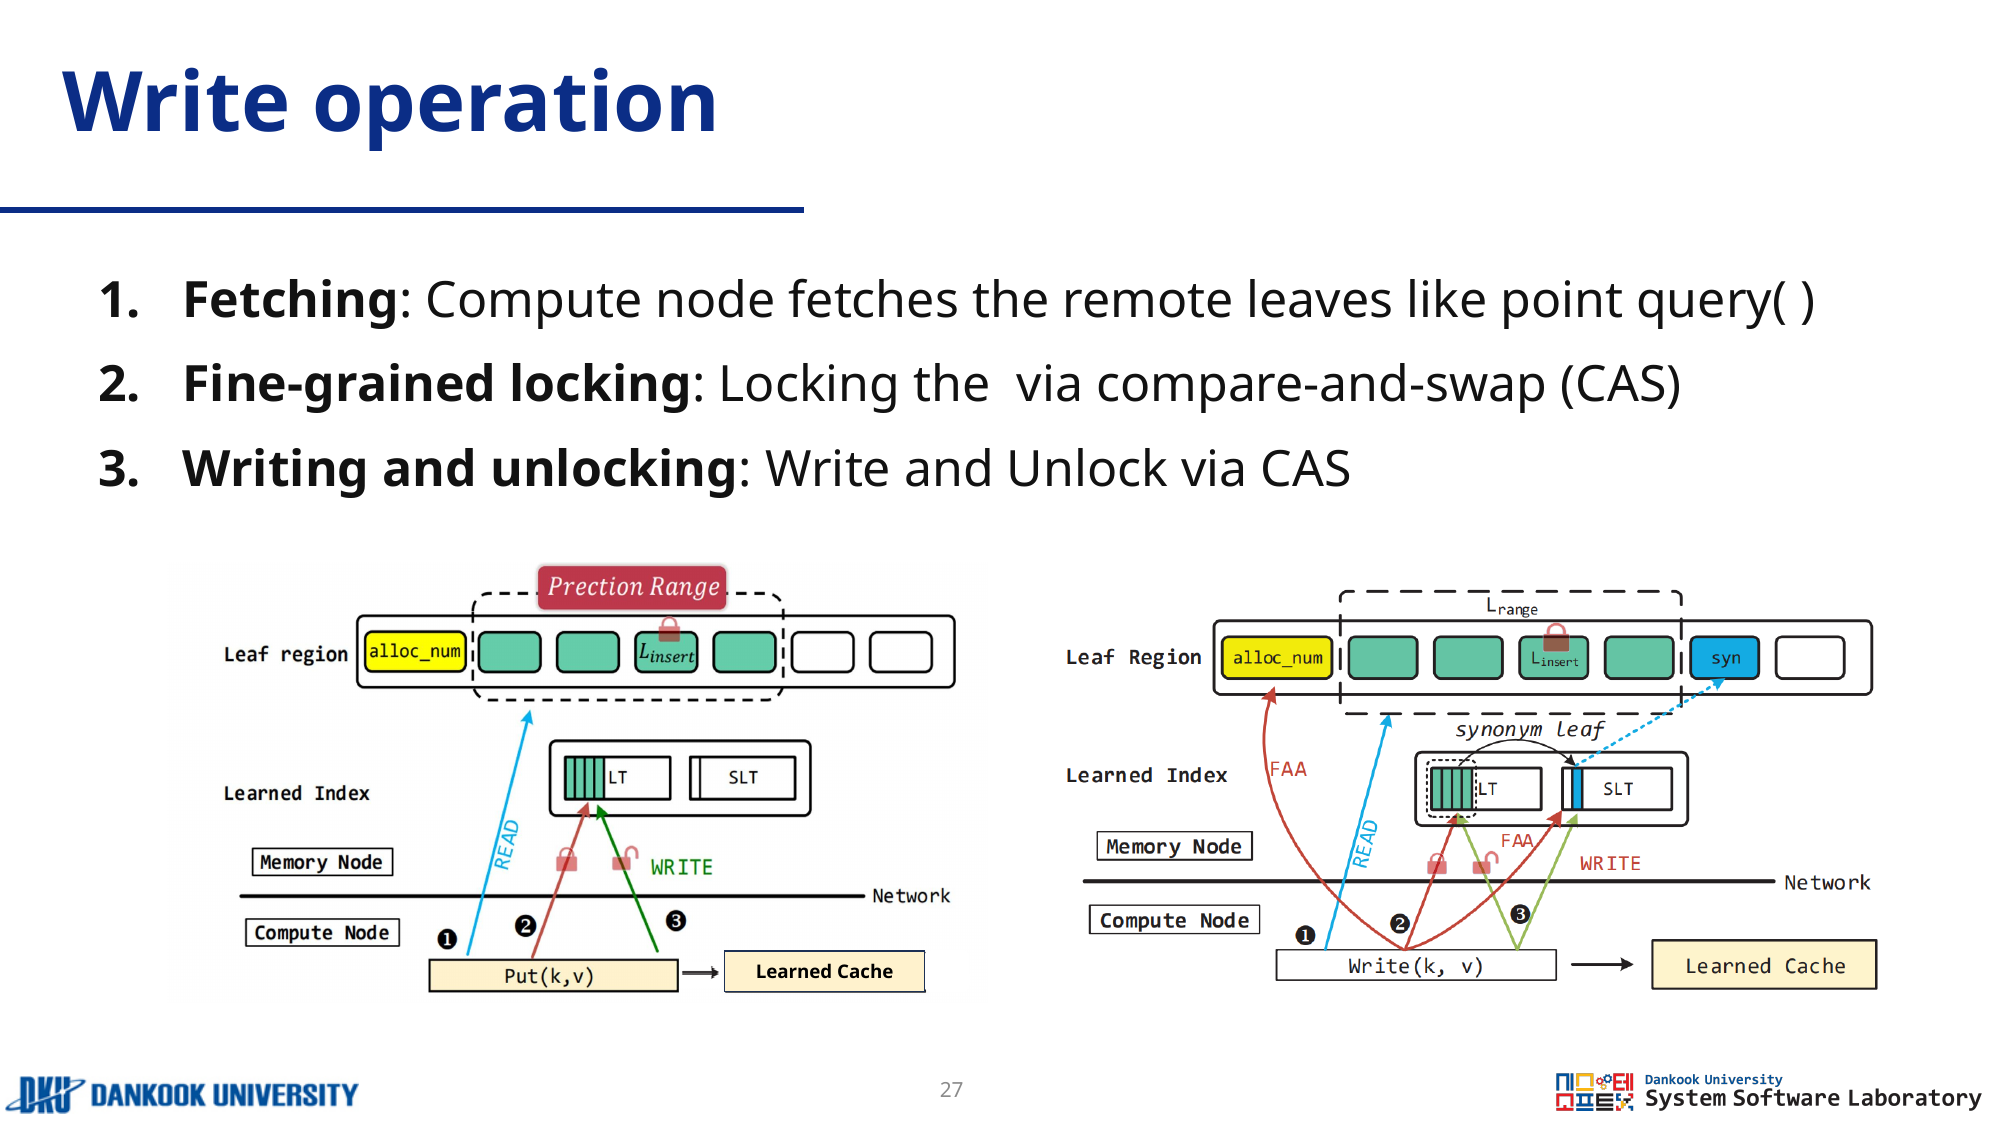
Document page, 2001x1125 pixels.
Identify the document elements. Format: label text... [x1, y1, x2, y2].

picture [1548, 1064, 2001, 1125]
title Write operation [47, 36, 1504, 173]
picture [680, 962, 721, 988]
slide_number 27 [726, 1067, 1177, 1116]
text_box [167, 562, 988, 1003]
picture [1001, 562, 1891, 992]
picture [5, 1076, 359, 1114]
